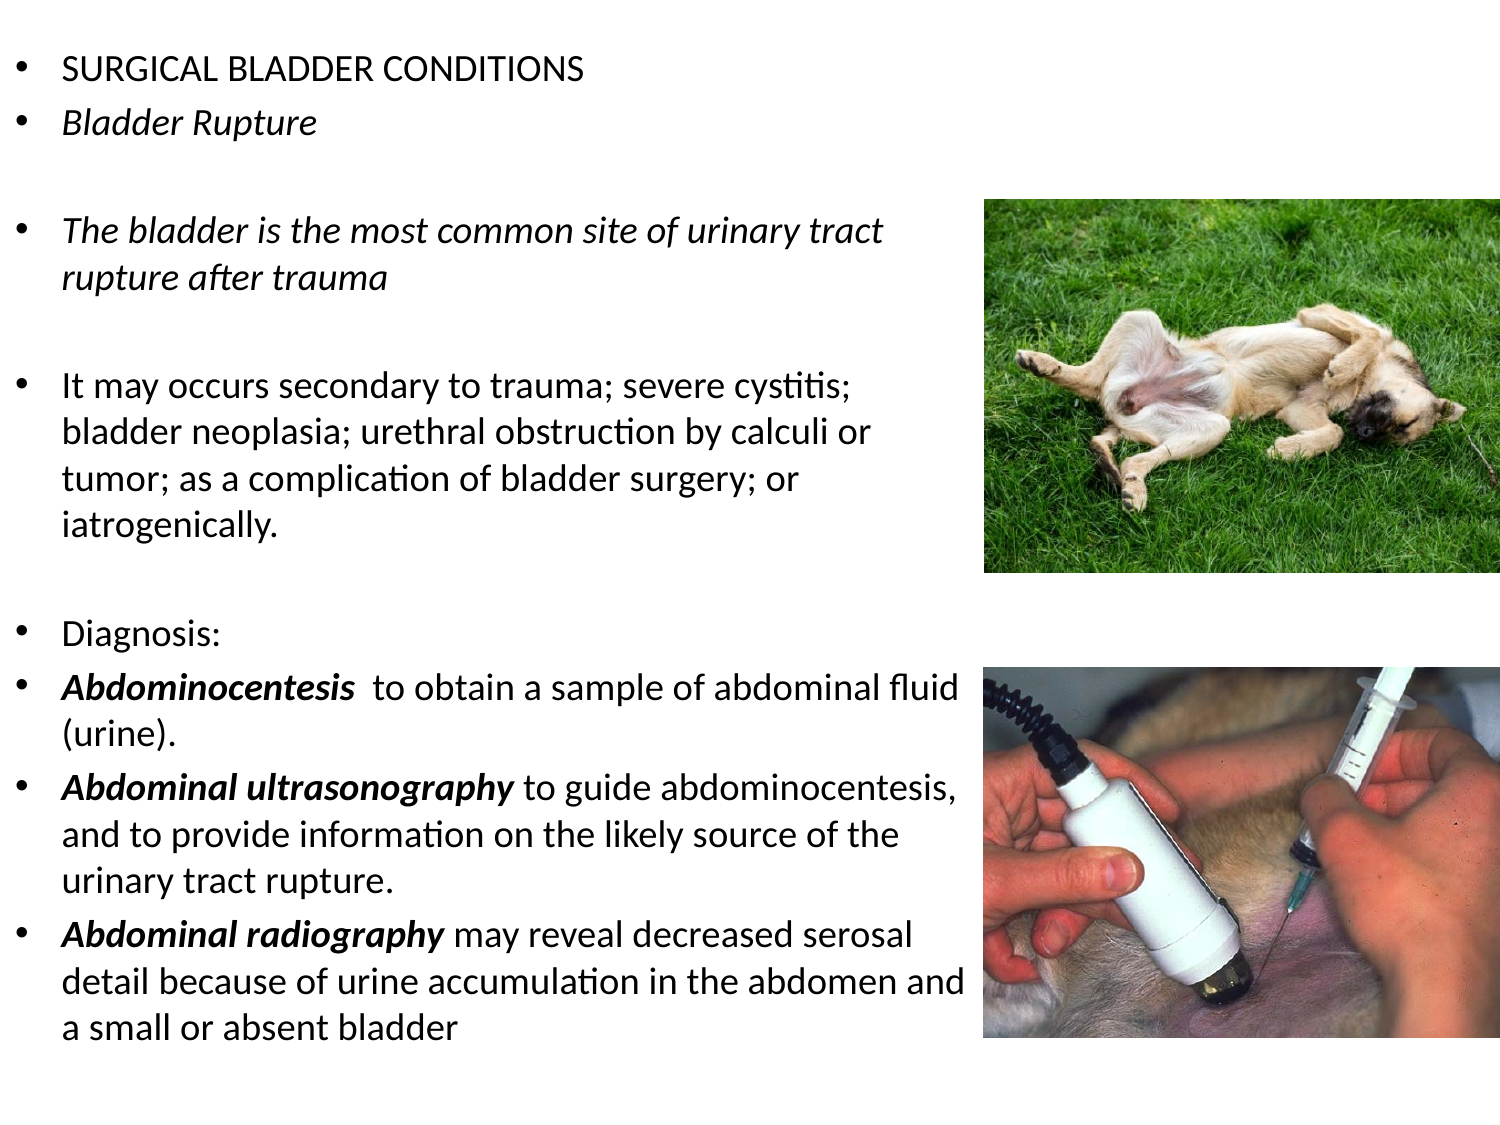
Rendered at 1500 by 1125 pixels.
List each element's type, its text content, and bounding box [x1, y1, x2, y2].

picture [983, 667, 1500, 1039]
picture [984, 198, 1500, 574]
list SURGICAL BLADDER CONDITIONS Bladder Rupture The bladder is the most common site of urinary tract rupture after trauma It may occurs secondary to trauma; severe cystitis; bladder neoplasia; urethral obstruction by calculi or tumor; as a complication of bladder surgery; or iatrogenically. Diagnosis: Abdominocentesis to obtain a sample of abdominal fluid (urine). Abdominal ultrasonography to guide abdominocentesis, and to provide information on the likely source of the urinary tract rupture. Abdominal radiography may reveal decreased serosal detail because of urine accumulation in the abdomen and a small or absent bladder [0, 35, 997, 1067]
